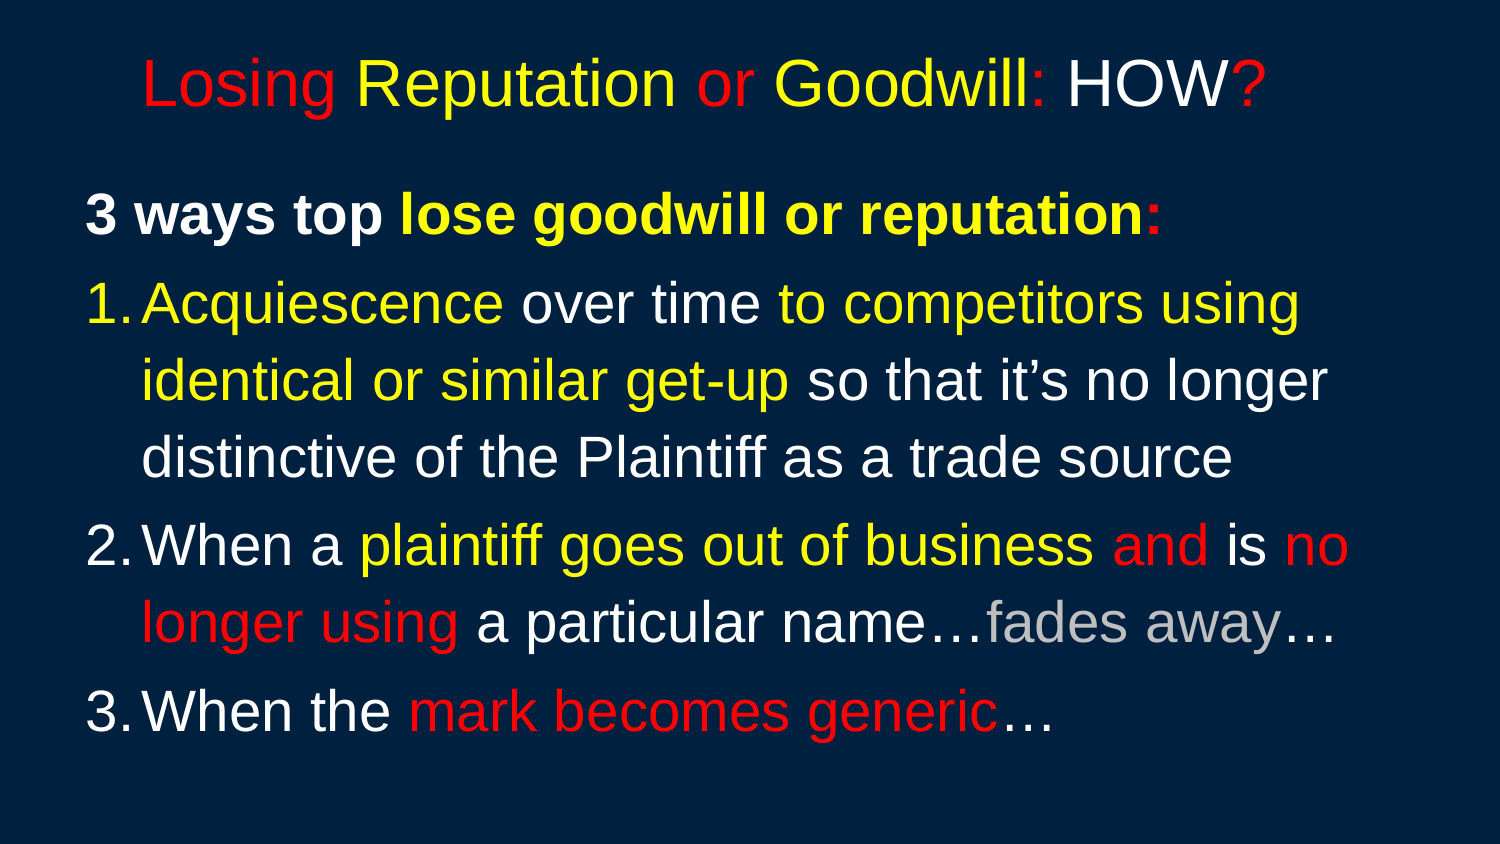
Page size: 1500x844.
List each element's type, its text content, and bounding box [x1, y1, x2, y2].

title Losing Reputation or Goodwill: HOW? [120, 32, 1288, 133]
list 3 ways top lose goodwill or reputation: Acquiescence over time to competitors using identical or similar get-up so that it’s no longer distinctive of the Plaintiff as a trade source When a plaintiff goes out of business and is no longer using a particular name…fades away… When the mark becomes generic… [70, 161, 1430, 797]
